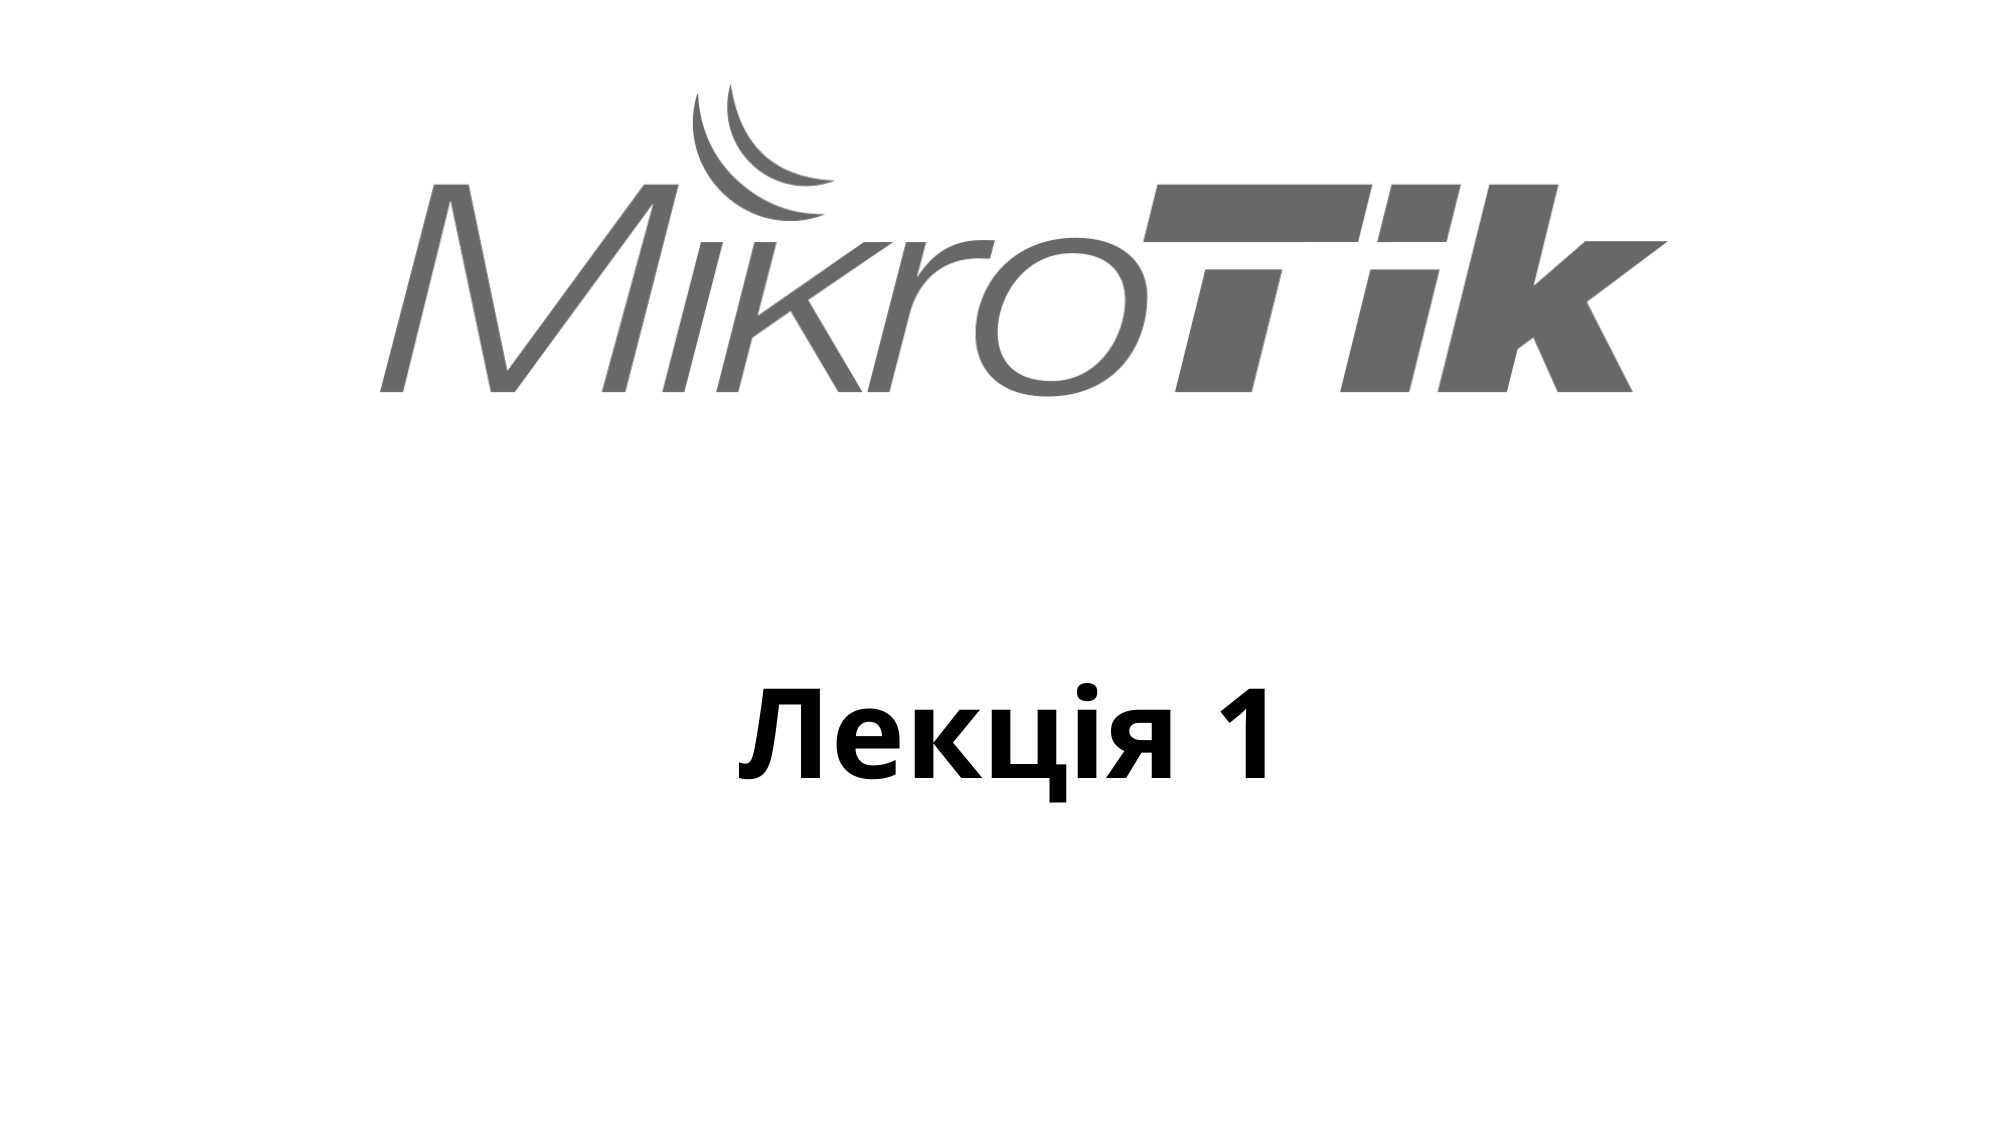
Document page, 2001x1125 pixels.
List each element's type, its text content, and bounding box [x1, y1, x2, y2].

title Лекція 1 [261, 421, 1762, 814]
picture [380, 83, 1668, 397]
